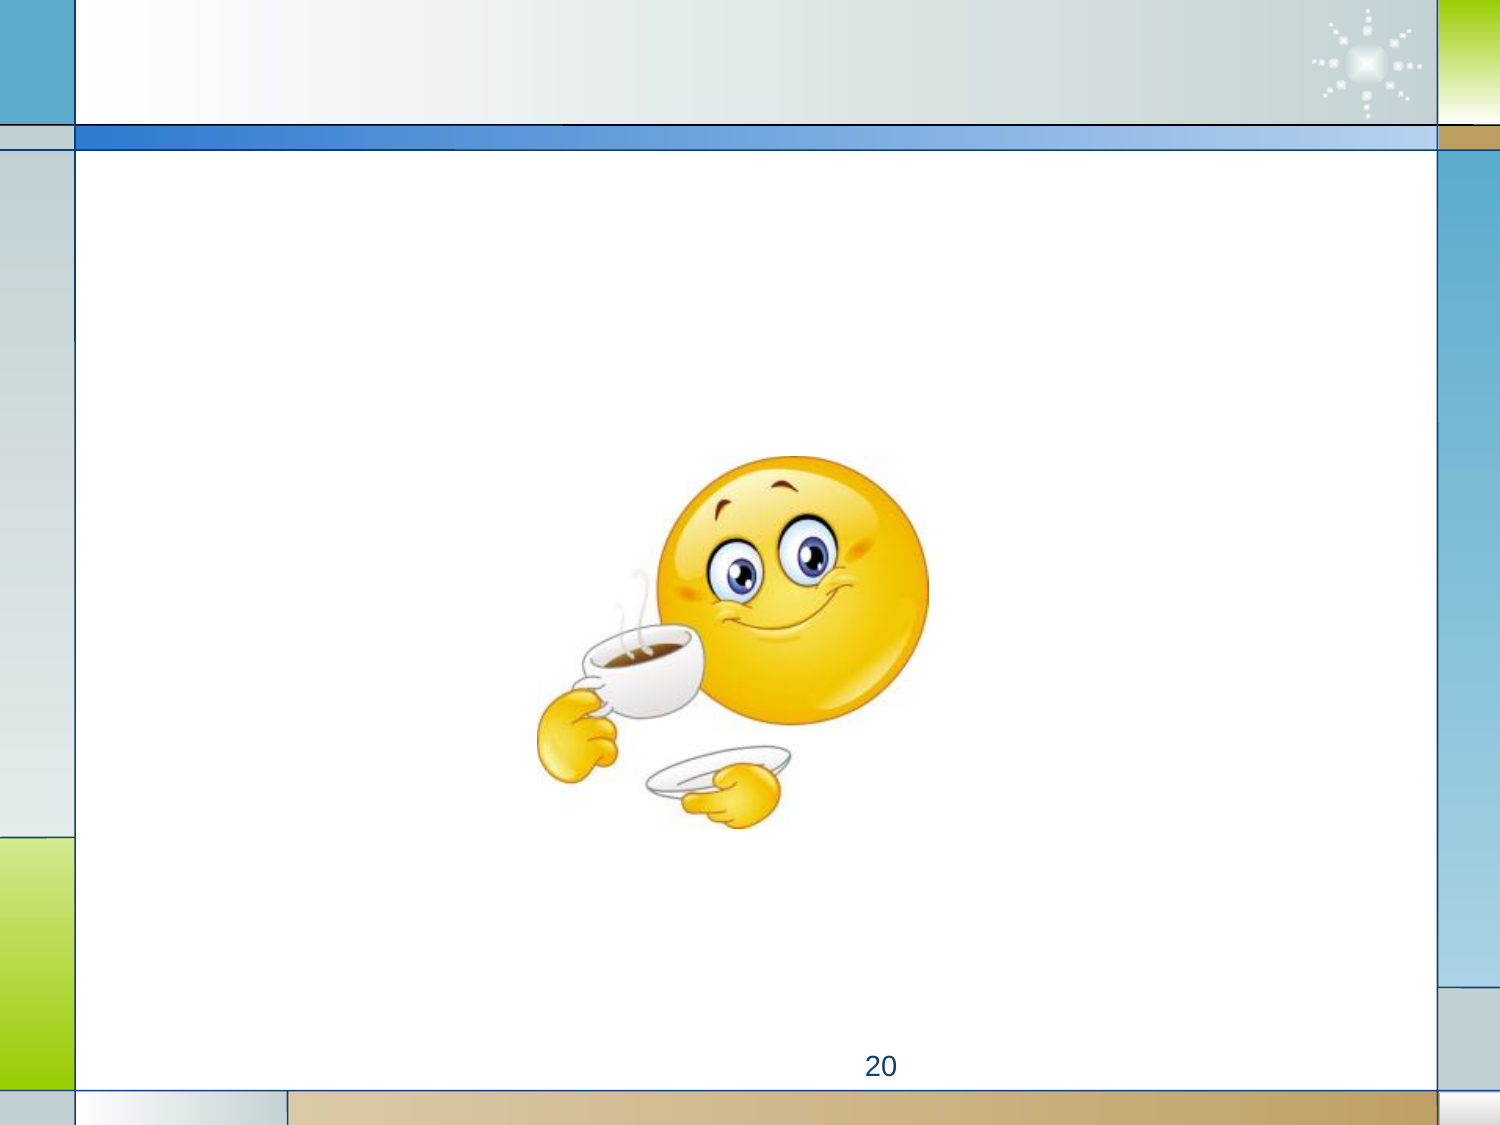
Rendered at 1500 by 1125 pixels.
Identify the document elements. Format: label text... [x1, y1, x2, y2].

picture [537, 456, 929, 830]
slide_number 20 [562, 1039, 913, 1081]
